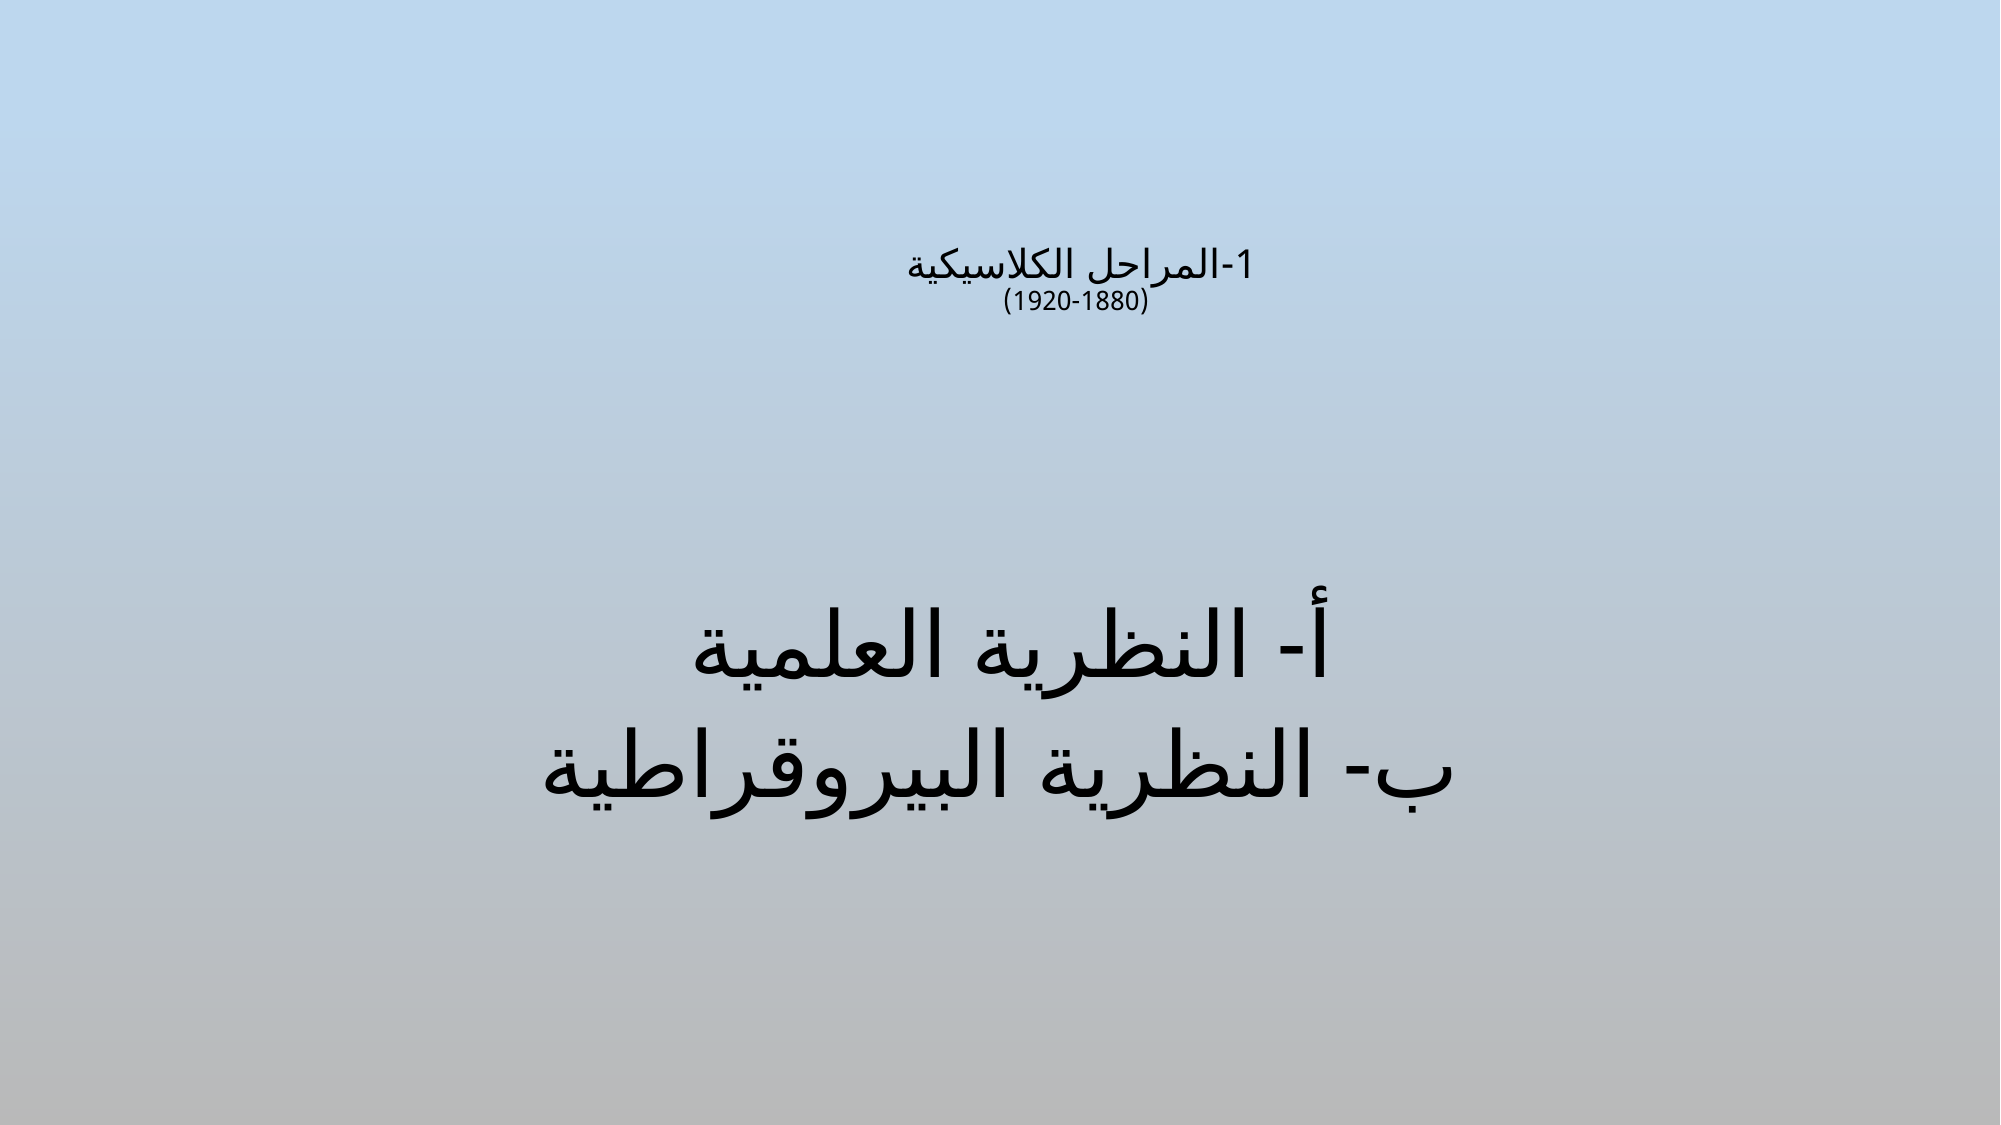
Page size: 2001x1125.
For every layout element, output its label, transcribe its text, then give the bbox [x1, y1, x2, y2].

subtitle أ- النظرية العلمية ب- النظرية البيروقراطية [249, 590, 1750, 863]
title 1-المراحل الكلاسيكية (1880-1920) [326, 236, 1827, 324]
